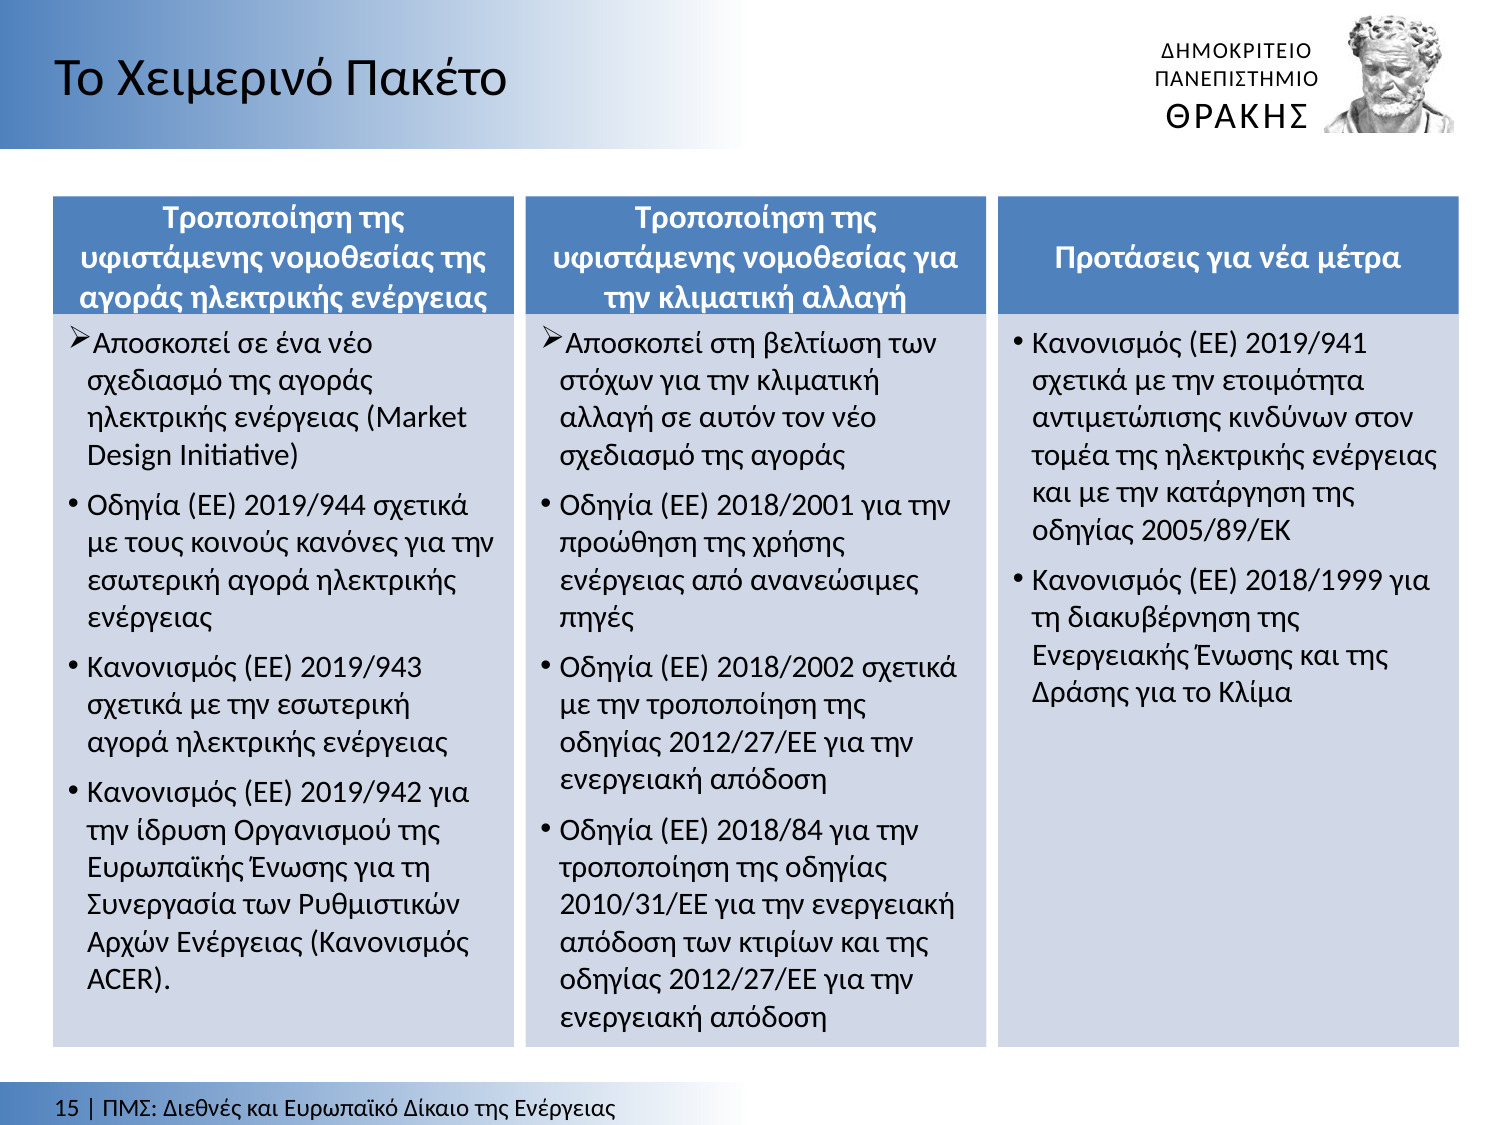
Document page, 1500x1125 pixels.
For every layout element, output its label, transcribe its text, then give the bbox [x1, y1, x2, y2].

text_box Προτάσεις για νέα μέτρα [996, 194, 1461, 312]
text_box Αποσκοπεί στη βελτίωση των στόχων για την κλιματική αλλαγή σε αυτόν τον νέο σχεδιασμό της αγοράς Οδηγία (ΕΕ) 2018/2001 για την προώθηση της χρήσης ενέργειας από ανανεώσιμες πηγές Οδηγία (EE) 2018/2002 σχετικά με την τροποποίηση της οδηγίας 2012/27/ΕΕ για την ενεργειακή απόδοση Οδηγία (ΕΕ) 2018/84 για την τροποποίηση της οδηγίας 2010/31/ΕΕ για την ενεργειακή απόδοση των κτιρίων και της οδηγίας 2012/27/ΕΕ για την ενεργειακή απόδοση [524, 312, 988, 1049]
text_box Τροποποίηση της υφιστάμενης νομοθεσίας της αγοράς ηλεκτρικής ενέργειας [51, 194, 516, 312]
picture [1324, 6, 1454, 133]
text_box Το Χειμερινό Πακέτο [39, 31, 1152, 117]
text_box Κανονισμός (EE) 2019/941 σχετικά με την ετοιμότητα αντιμετώπισης κινδύνων στον τομέα της ηλεκτρικής ενέργειας και με την κατάργηση της οδηγίας 2005/89/ΕΚ Κανονισμός (ΕΕ) 2018/1999 για τη διακυβέρνηση της Ενεργειακής Ένωσης και της Δράσης για το Κλίμα [996, 312, 1461, 1049]
text_box Αποσκοπεί σε ένα νέο σχεδιασμό της αγοράς ηλεκτρικής ενέργειας (Market Design Initiative) Οδηγία (ΕΕ) 2019/944 σχετικά με τους κοινούς κανόνες για την εσωτερική αγορά ηλεκτρικής ενέργειας Κανονισμός (ΕΕ) 2019/943 σχετικά με την εσωτερική αγορά ηλεκτρικής ενέργειας Κανονισμός (ΕΕ) 2019/942 για την ίδρυση Οργανισμού της Ευρωπαϊκής Ένωσης για τη Συνεργασία των Ρυθμιστικών Αρχών Ενέργειας (Κανονισμός ACER). [51, 312, 516, 1049]
text_box Τροποποίηση της υφιστάμενης νομοθεσίας για την κλιματική αλλαγή [523, 194, 988, 316]
